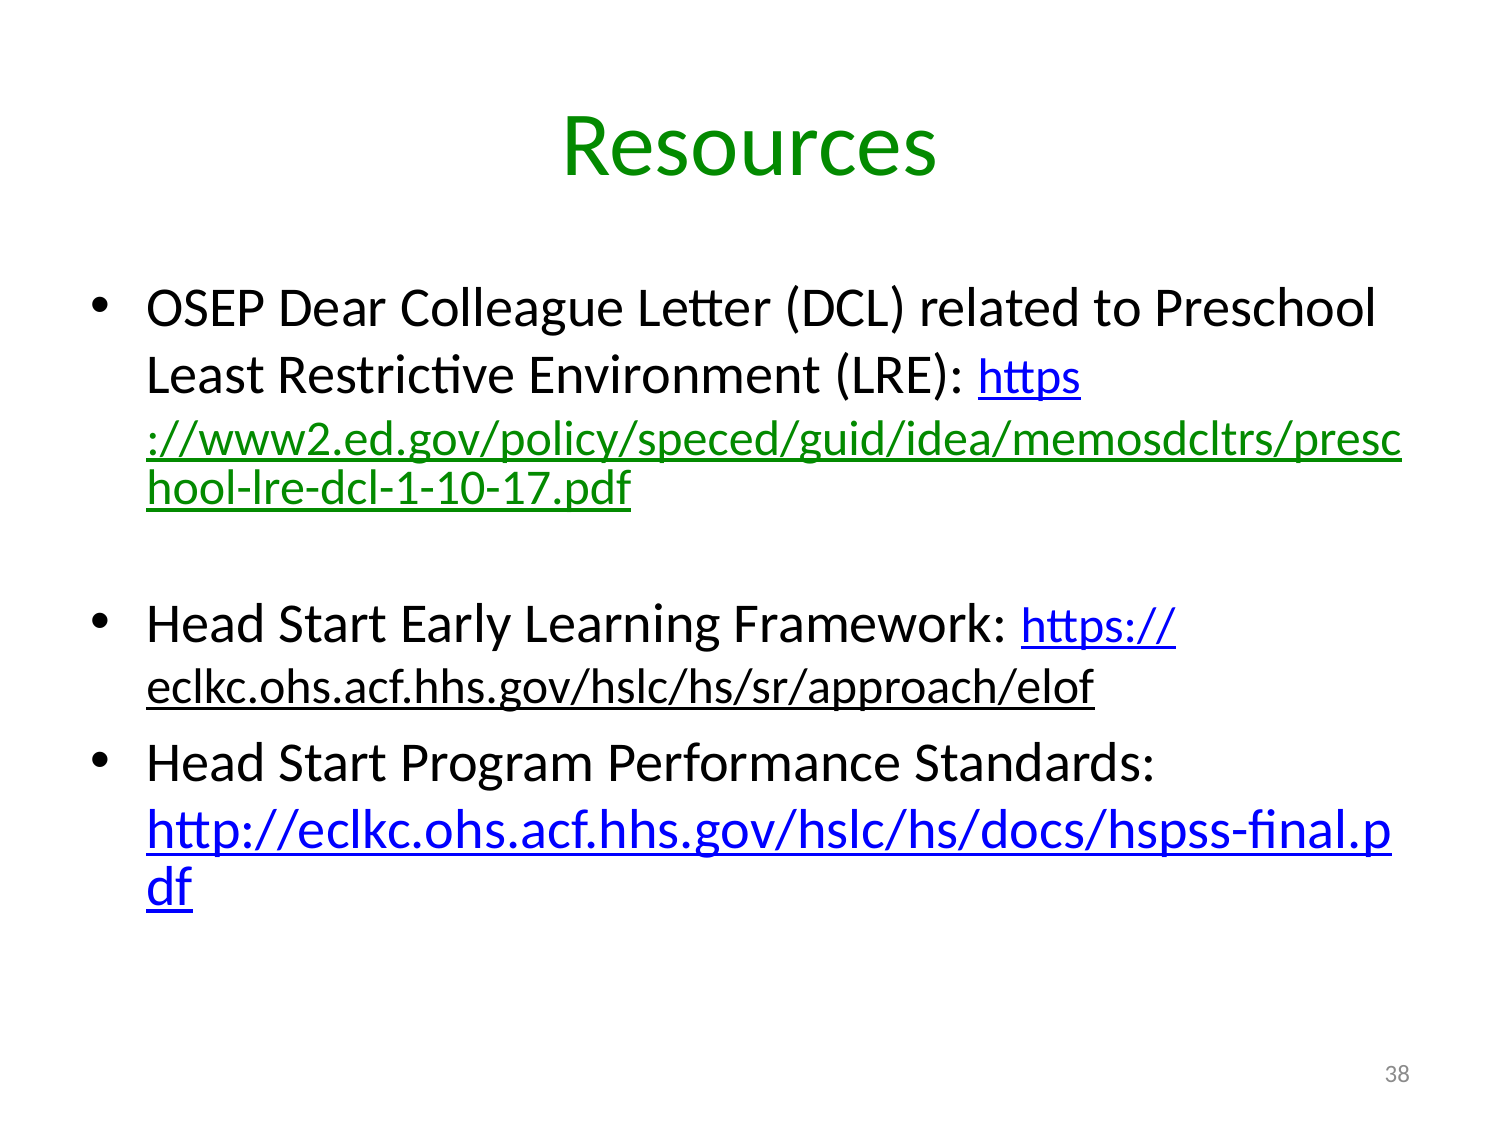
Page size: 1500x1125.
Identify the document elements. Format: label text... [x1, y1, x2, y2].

title Resources [75, 45, 1425, 233]
slide_number 38 [1074, 1042, 1425, 1103]
list OSEP Dear Colleague Letter (DCL) related to Preschool Least Restrictive Environment (LRE): https://www2.ed.gov/policy/speced/guid/idea/memosdcltrs/preschool-lre-dcl-1-10-17.pdf Head Start Early Learning Framework: https://eclkc.ohs.acf.hhs.gov/hslc/hs/sr/approach/elof Head Start Program Performance Standards: http://eclkc.ohs.acf.hhs.gov/hslc/hs/docs/hspss-final.pdf [75, 262, 1425, 1005]
